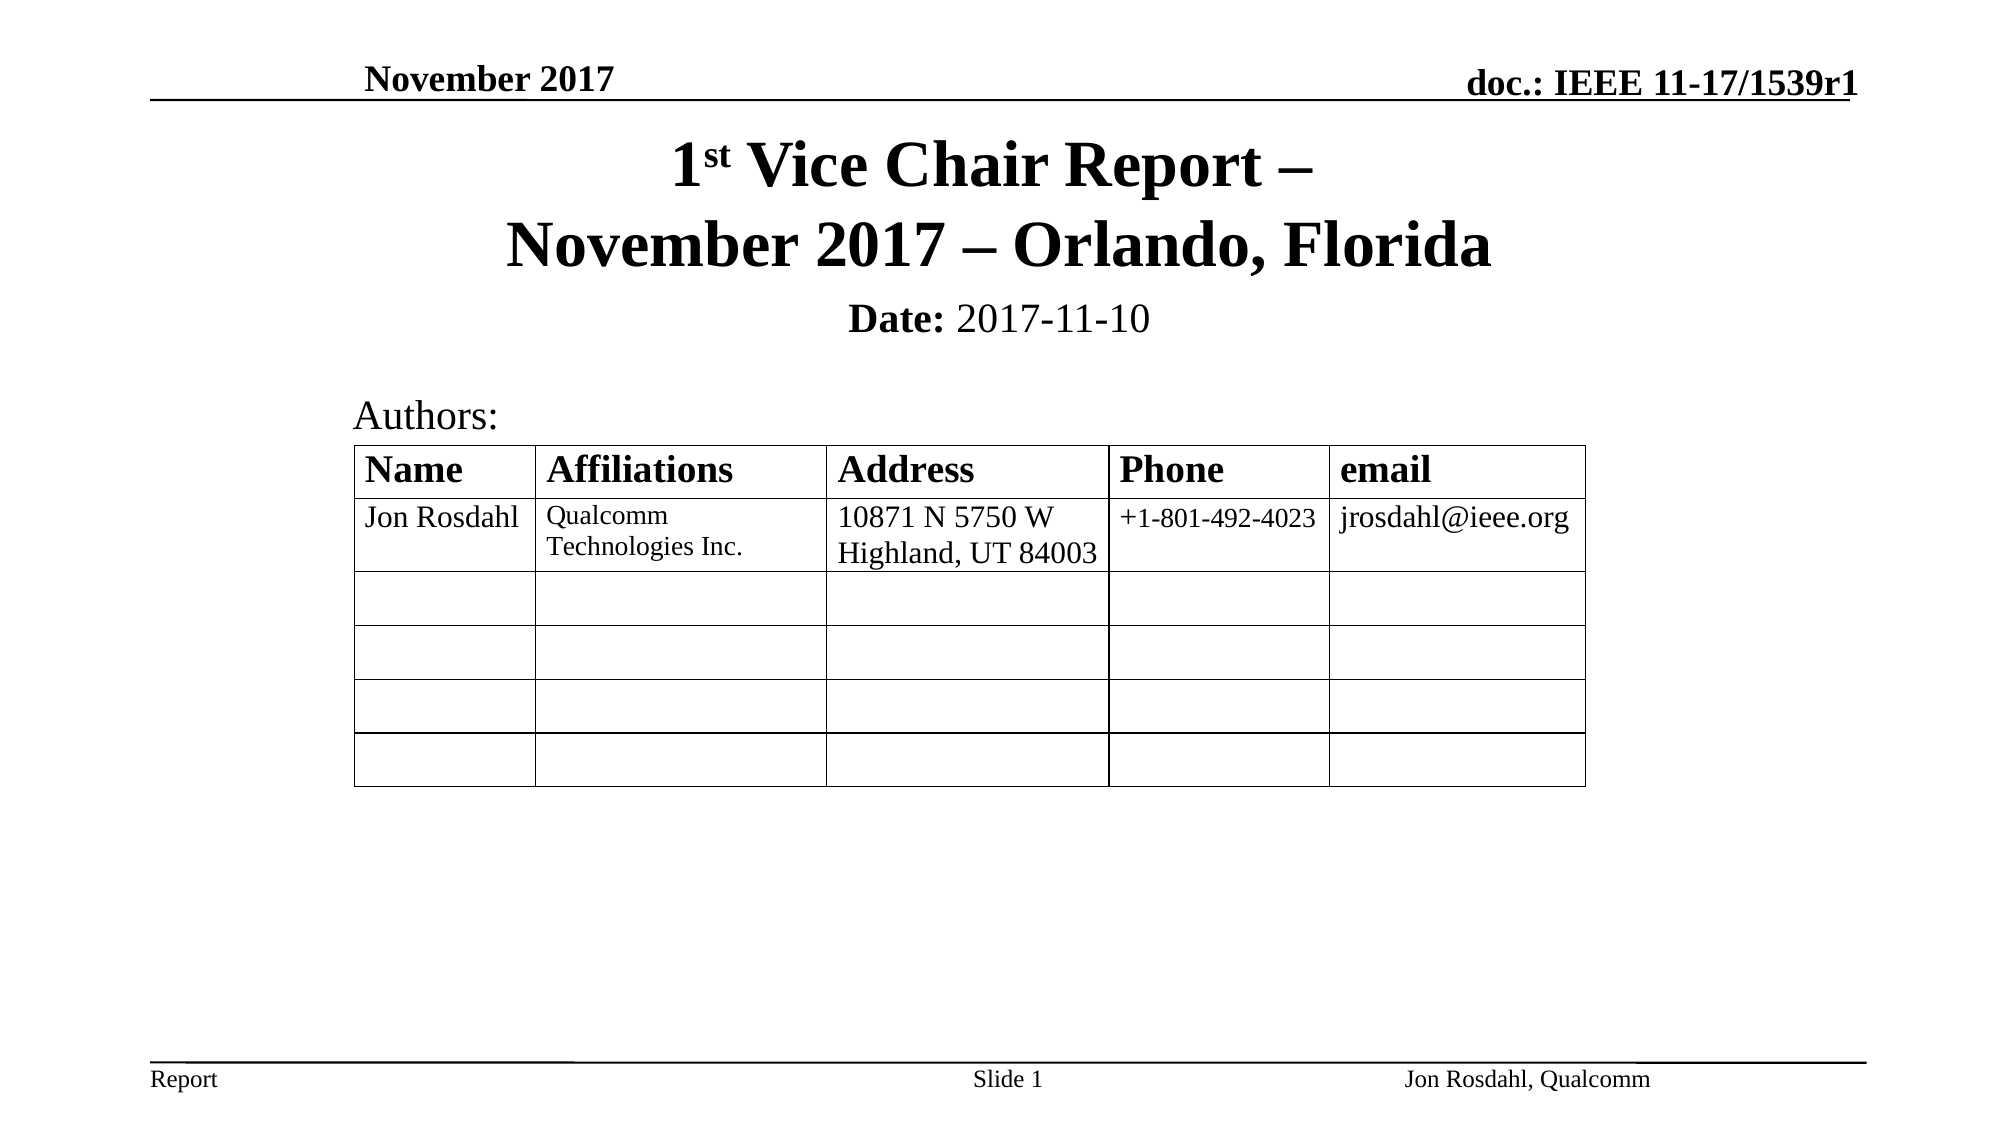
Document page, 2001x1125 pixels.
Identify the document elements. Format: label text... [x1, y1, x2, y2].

list Date: 2017-11-10 [361, 283, 1638, 349]
title 1st Vice Chair Report – November 2017 – Orlando, Florida [362, 112, 1638, 283]
slide_number Slide 1 [950, 1061, 1067, 1123]
footer Jon Rosdahl, Qualcomm [1152, 1061, 1652, 1093]
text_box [339, 444, 1614, 835]
text_box Authors: [337, 380, 575, 444]
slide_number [364, 54, 743, 100]
